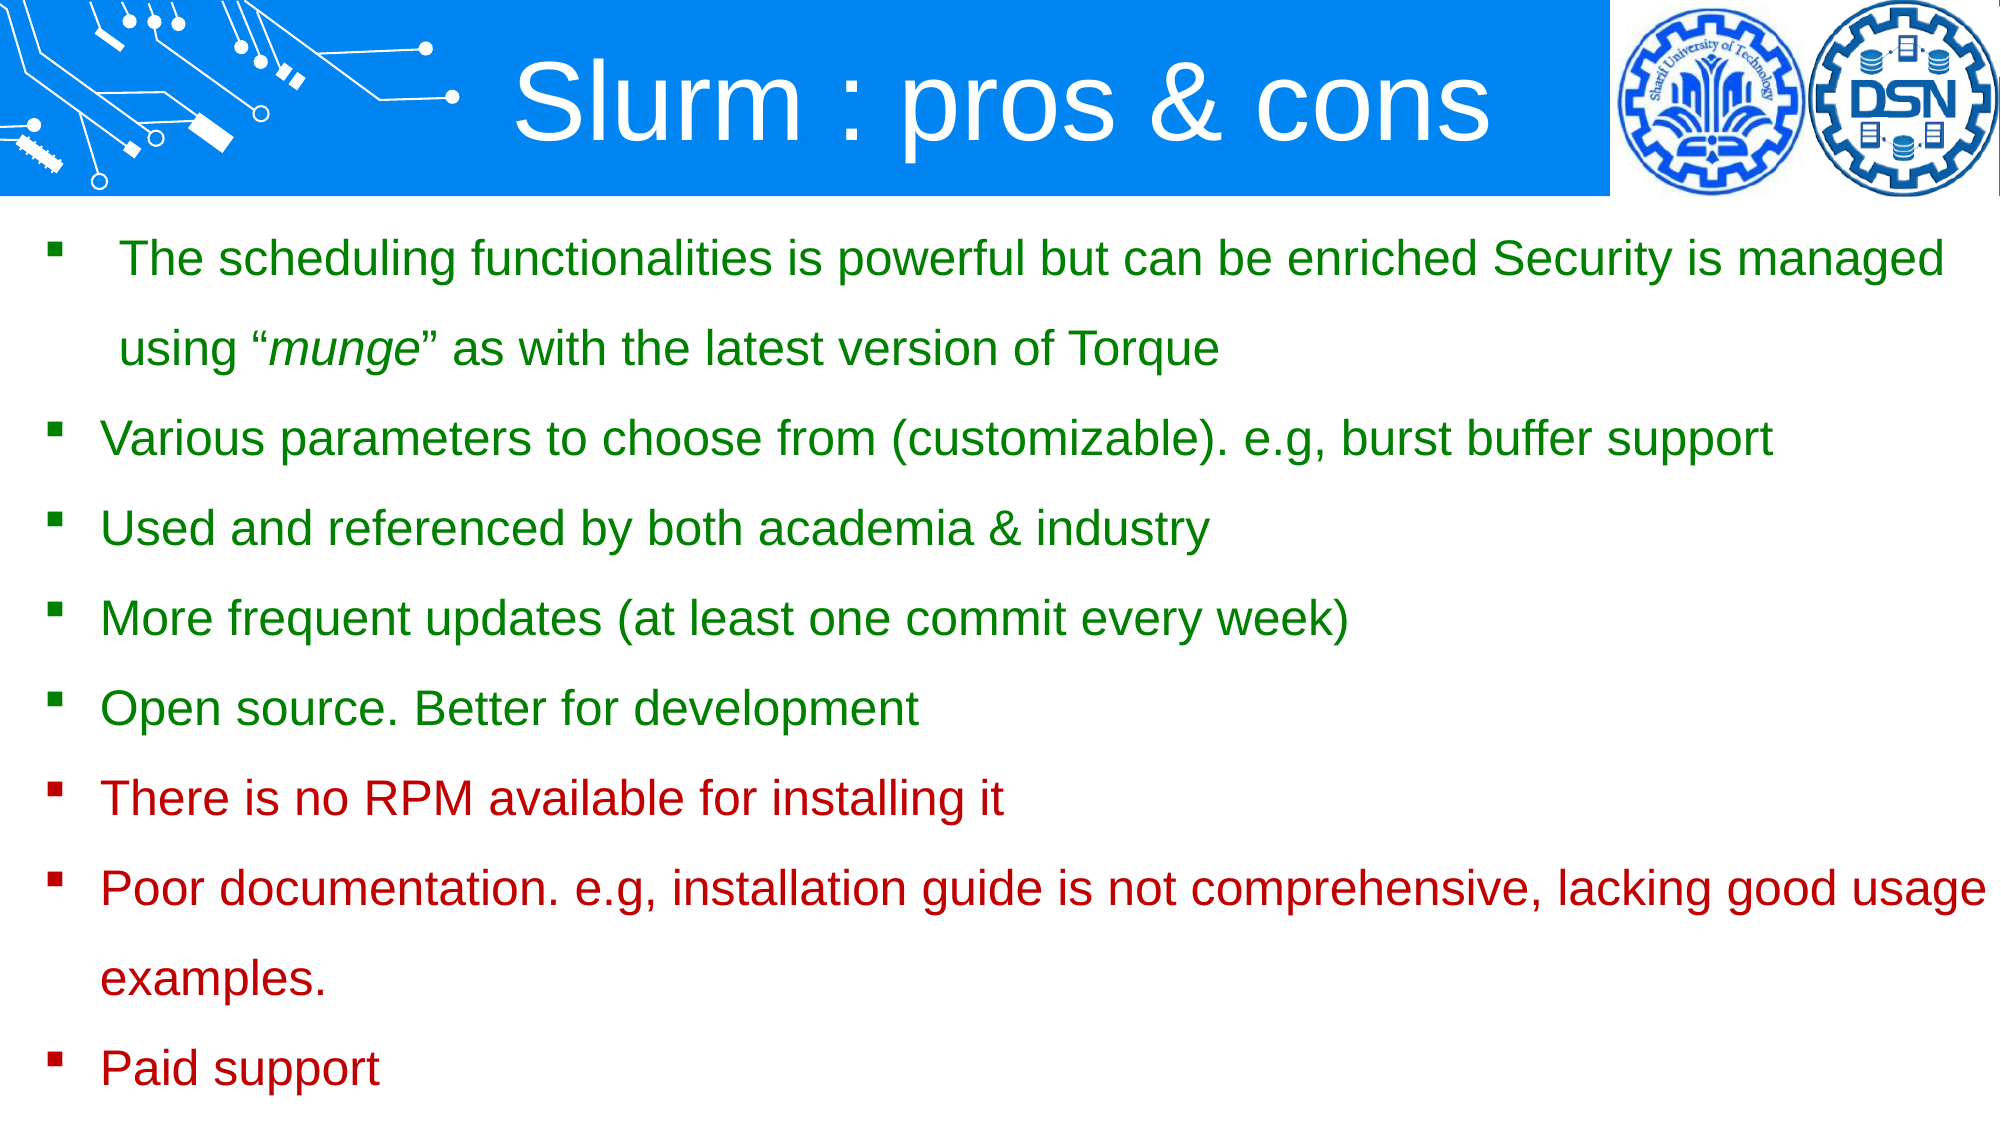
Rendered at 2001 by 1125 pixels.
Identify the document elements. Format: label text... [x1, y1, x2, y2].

picture [1610, 0, 1999, 187]
list Slurm : pros & cons [53, 44, 1952, 164]
text_box The scheduling functionalities is powerful but can be enriched Security is managed using “munge” as with the latest version of Torque Various parameters to choose from (customizable). e.g, burst buffer support Used and referenced by both academia & industry More frequent updates (at least one commit every week) Open source. Better for development There is no RPM available for installing it Poor documentation. e.g, installation guide is not comprehensive, lacking good usage examples. Paid support [28, 187, 2000, 1125]
